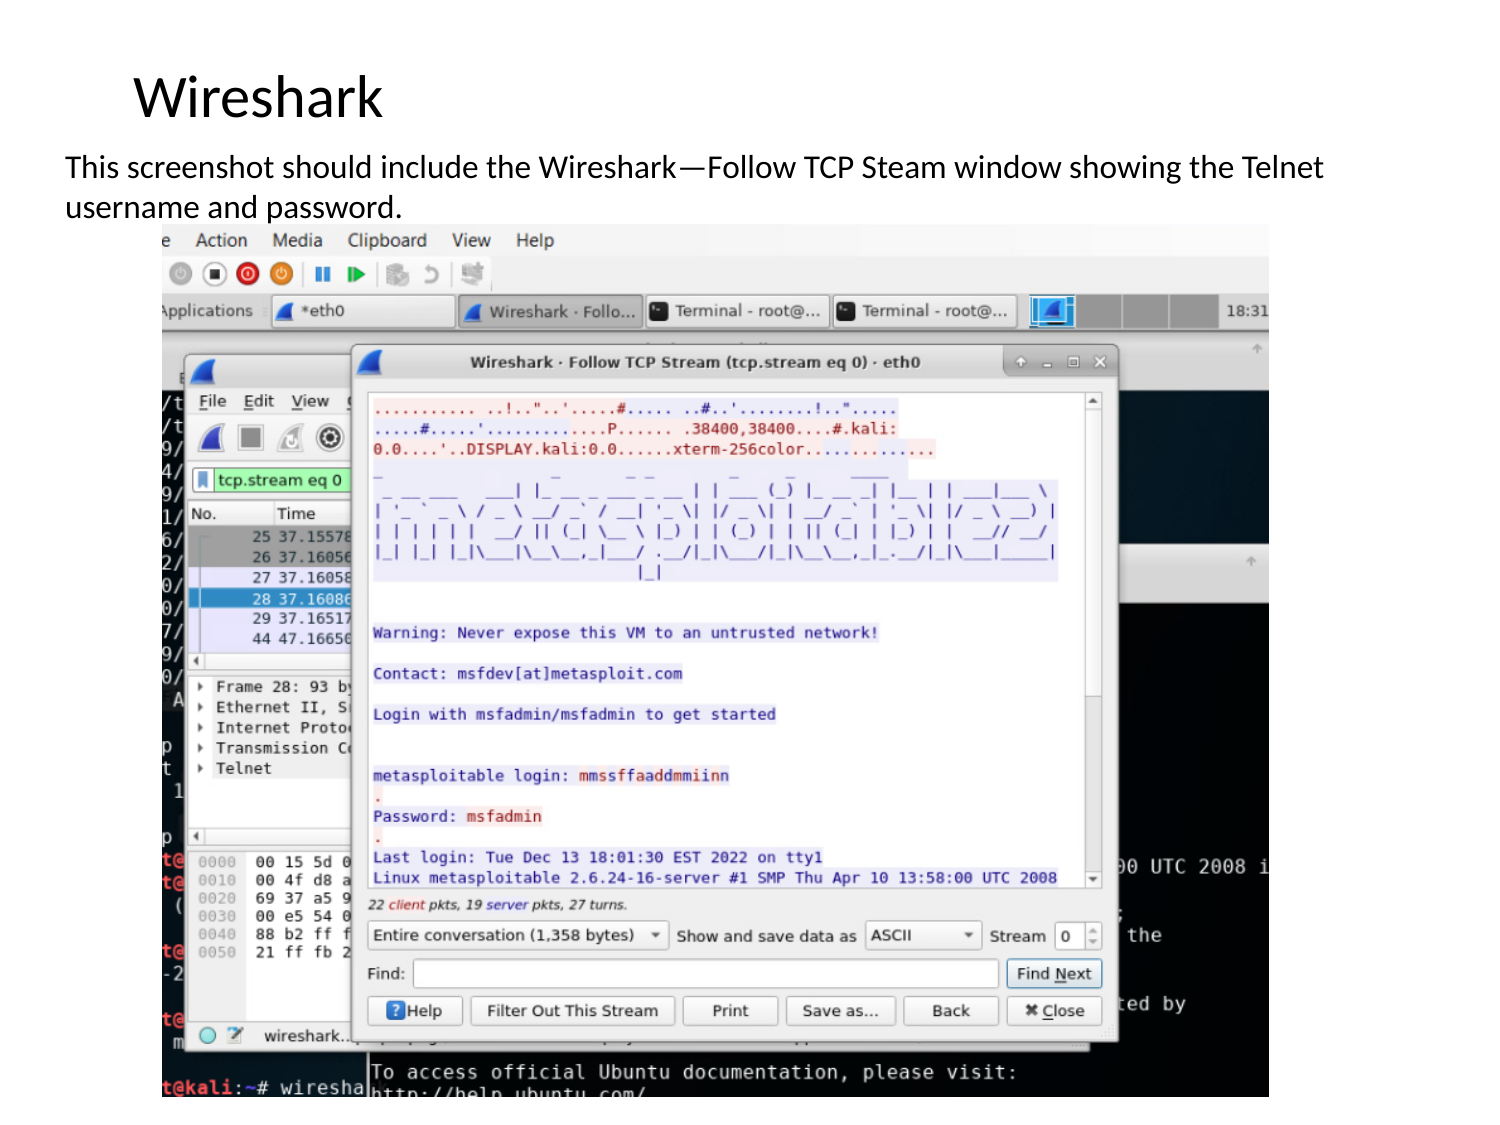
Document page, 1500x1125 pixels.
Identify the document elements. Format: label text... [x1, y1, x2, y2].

list This screenshot should include the Wireshark—Follow TCP Steam window showing the Telnet username and password. [50, 137, 1420, 239]
title Wireshark [118, 50, 538, 137]
picture [162, 224, 1269, 1097]
